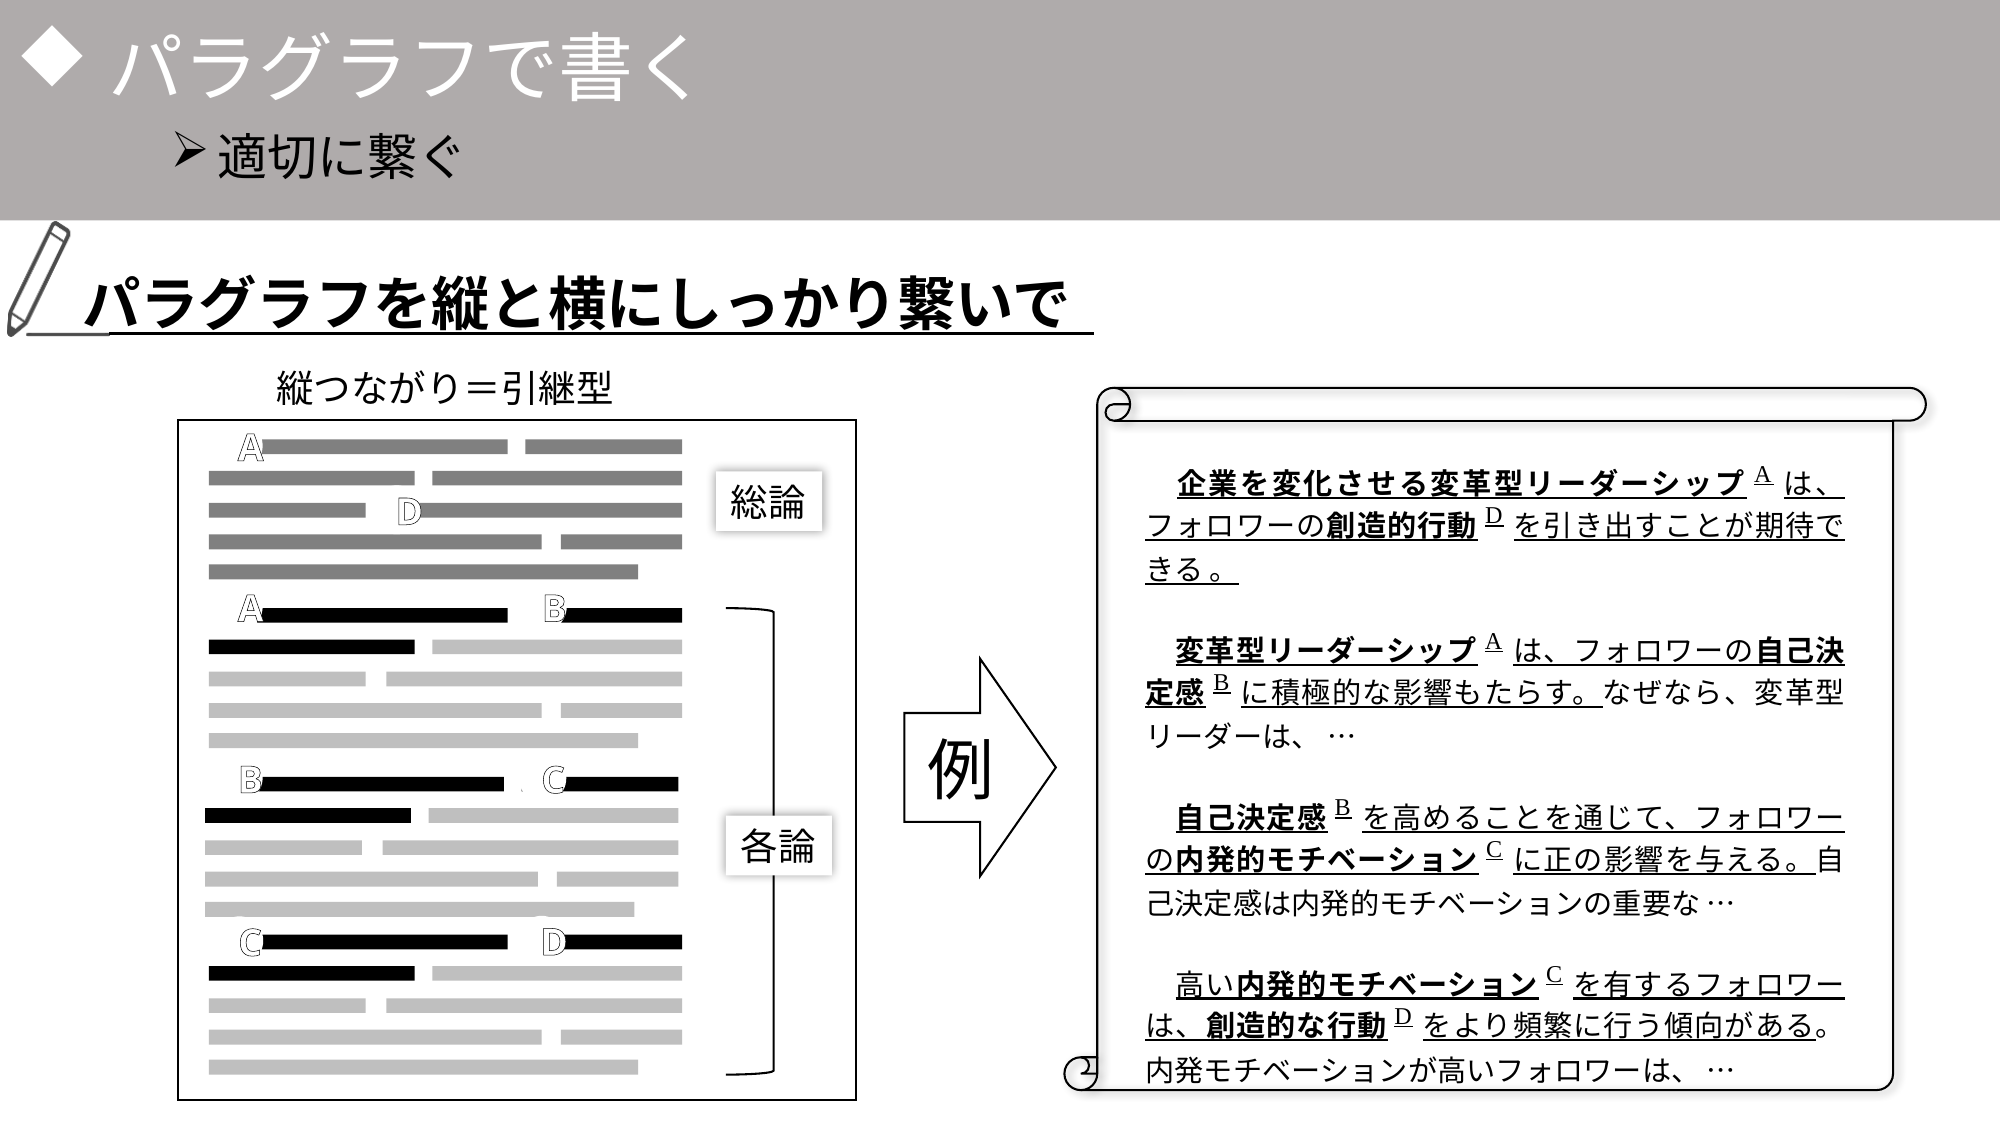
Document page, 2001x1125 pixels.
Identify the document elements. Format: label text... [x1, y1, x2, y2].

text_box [1064, 387, 1926, 1091]
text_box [7, 219, 1095, 339]
text_box パラグラフを縦と横にしっかり繋いで [67, 339, 1086, 345]
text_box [178, 357, 857, 1100]
text_box 適切に繋ぐ [155, 118, 483, 194]
text_box 例 [903, 655, 1058, 880]
title パラグラフで書く [0, 0, 2000, 221]
